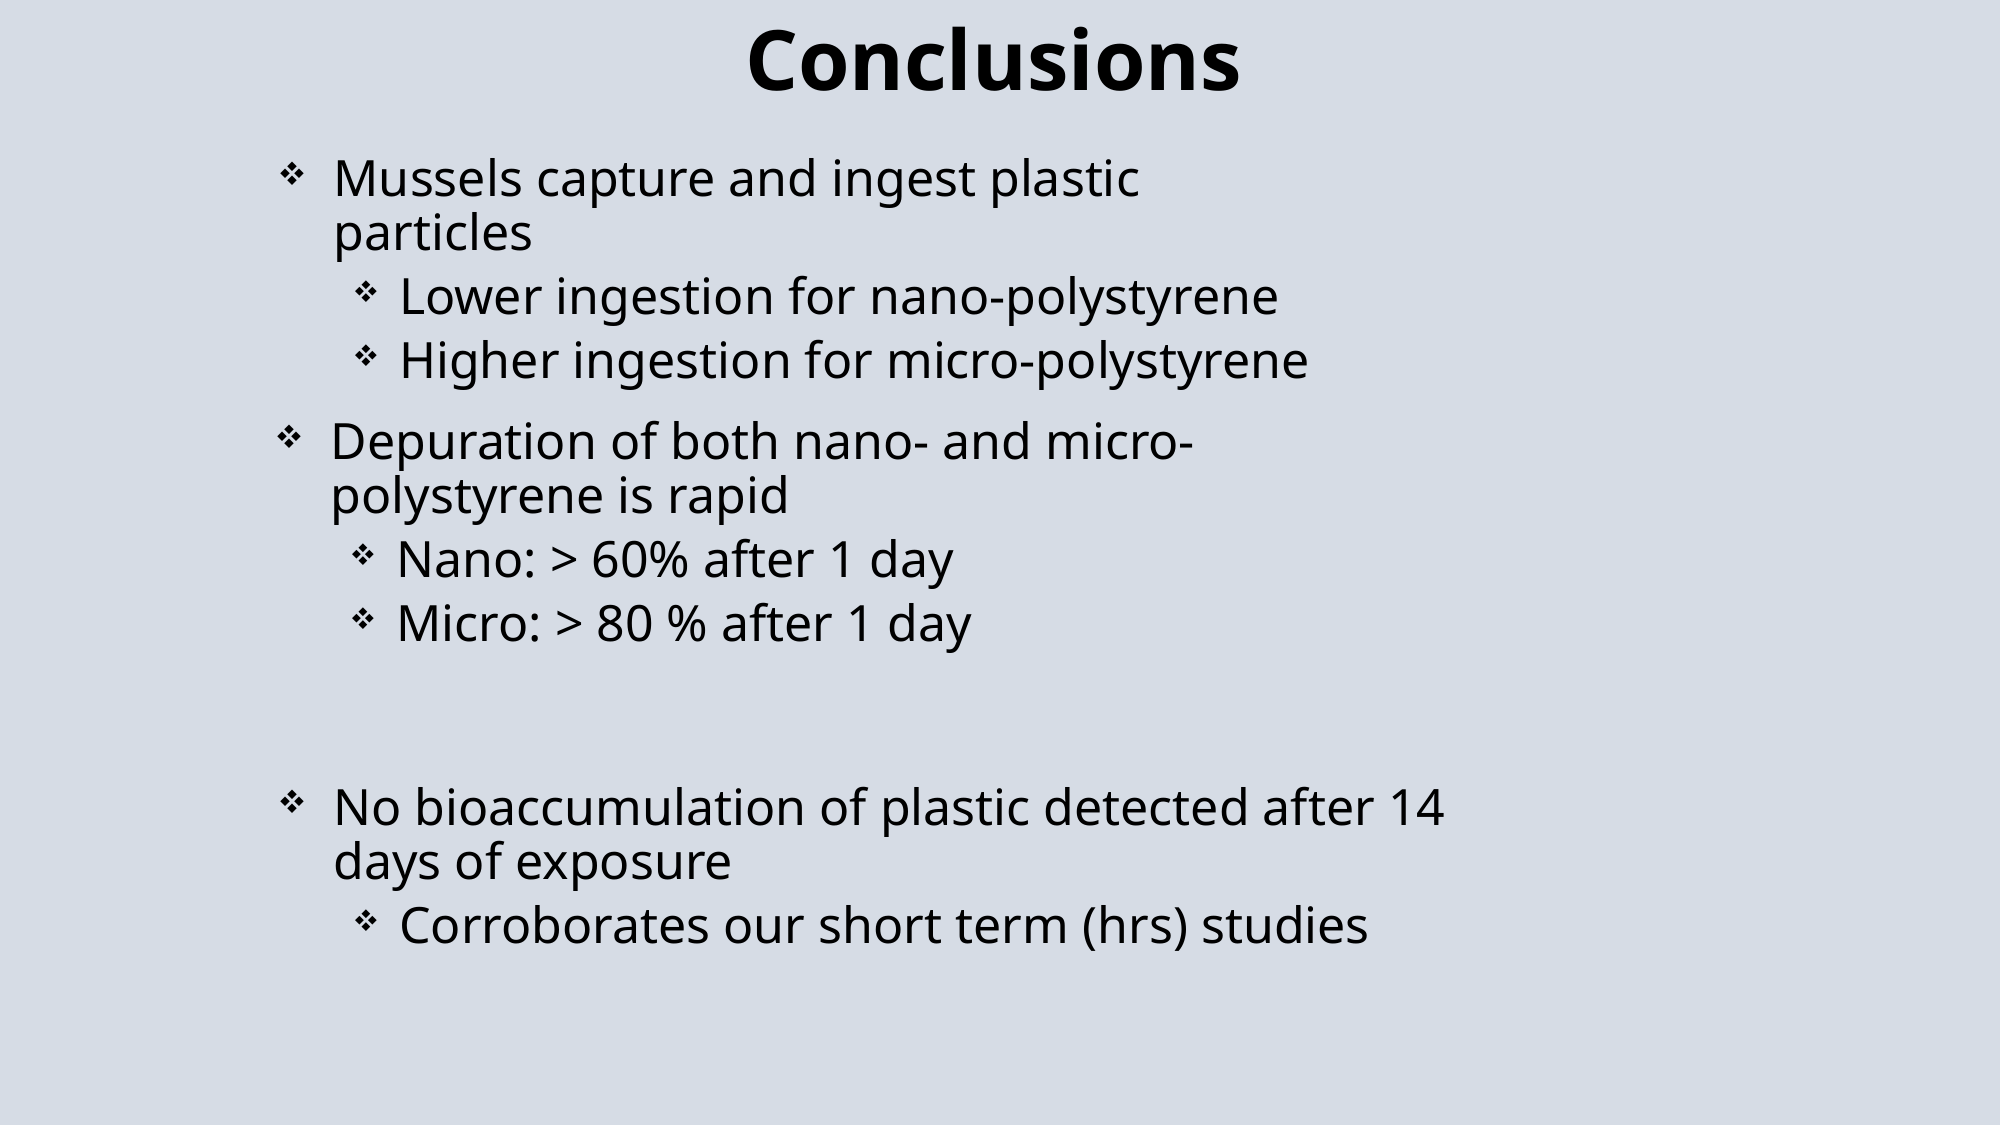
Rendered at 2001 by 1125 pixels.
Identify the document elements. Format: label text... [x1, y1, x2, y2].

text_box Conclusions [262, 2, 1725, 115]
text_box Depuration of both nano- and micro-polystyrene is rapid Nano: > 60% after 1 day Micro: > 80 % after 1 day [259, 408, 1327, 639]
text_box No bioaccumulation of plastic detected after 14 days of exposure Corroborates our short term (hrs) studies [262, 704, 1476, 941]
text_box Mussels capture and ingest plastic particles Lower ingestion for nano-polystyrene Higher ingestion for micro-polystyrene [262, 145, 1330, 403]
